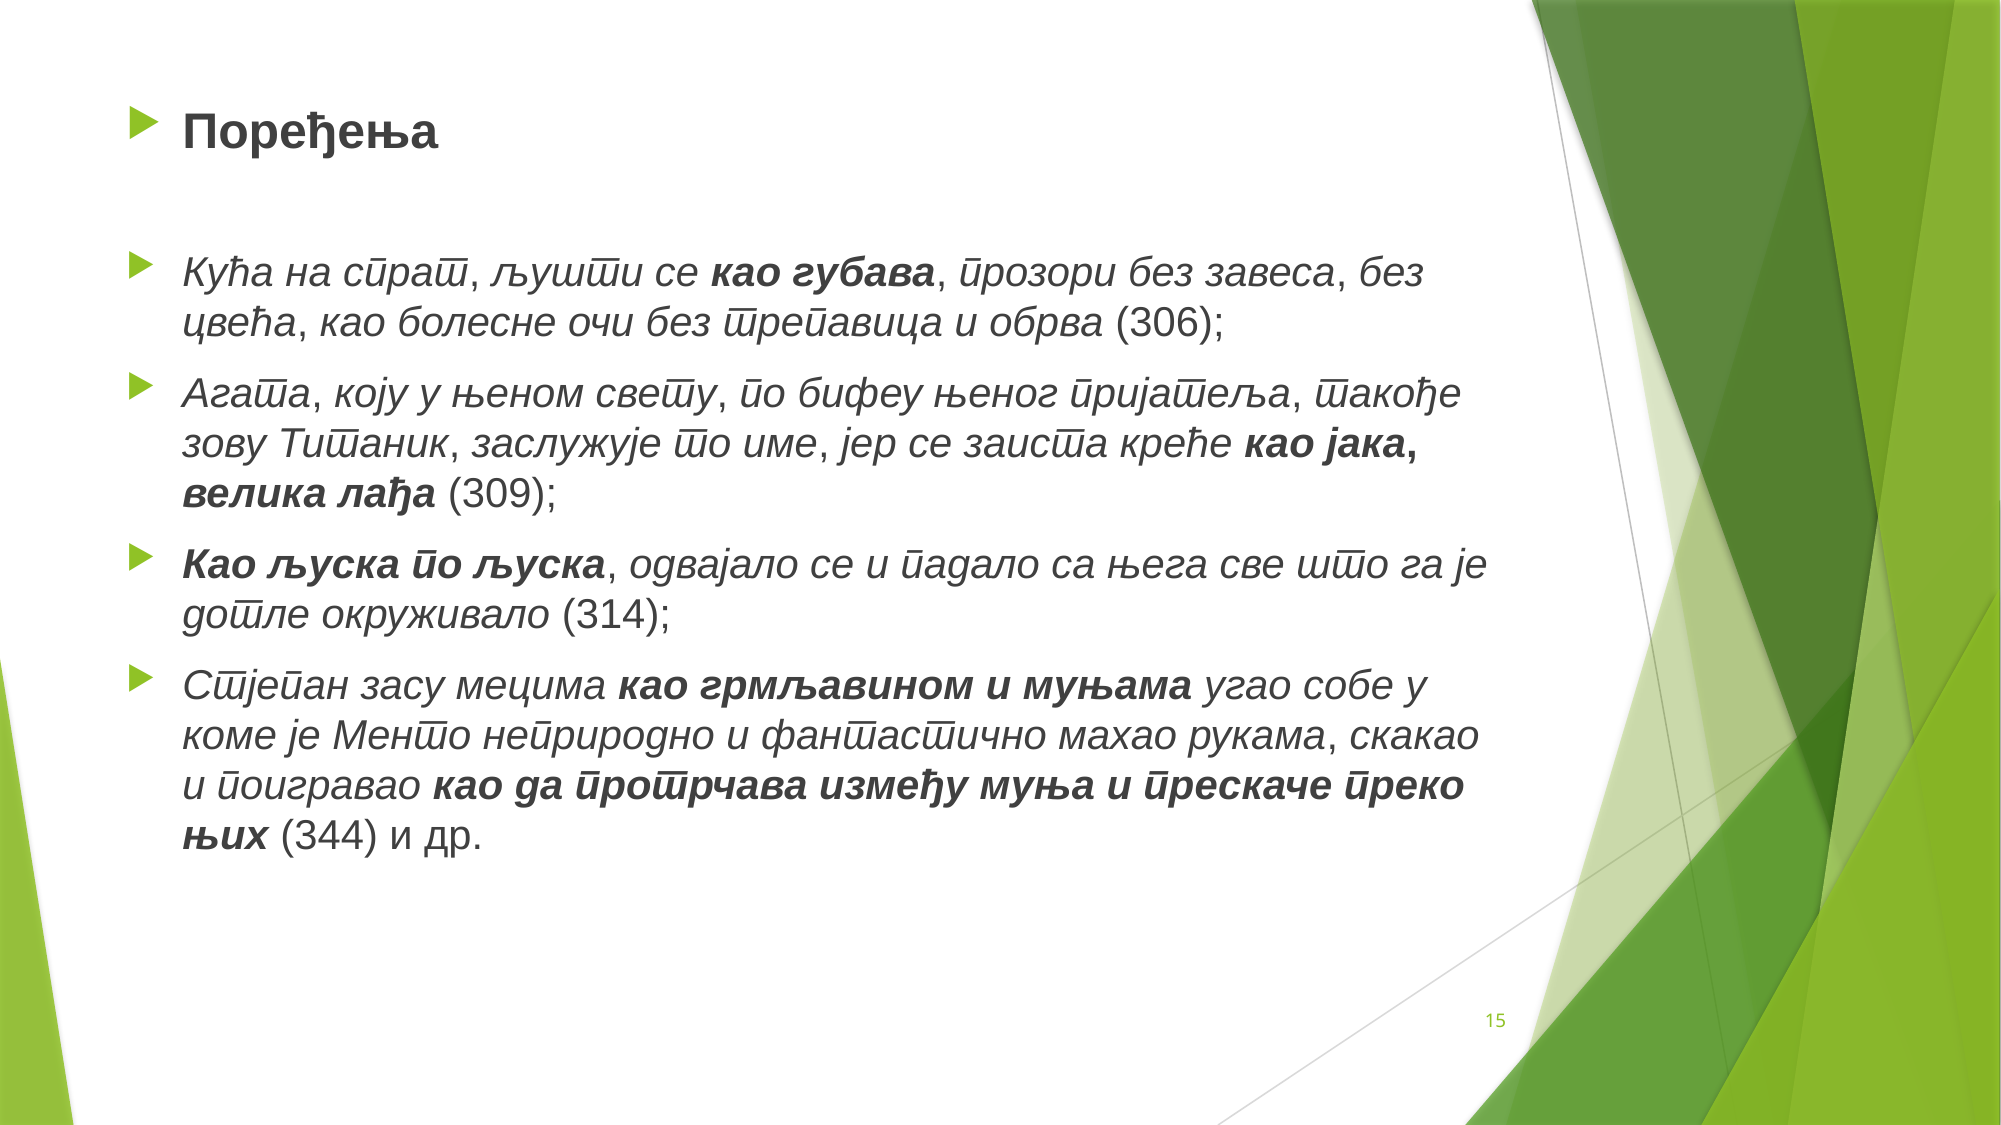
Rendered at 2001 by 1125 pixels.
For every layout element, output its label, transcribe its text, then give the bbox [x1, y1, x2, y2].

list Поређења Кућа на спрат, љушти се као губава, прозори без завеса, без цвећа, као болесне очи без трепавица и обрва (306); Агата, коју у њеном свету, по бифеу њеног пријатеља, такође зову Титаник, заслужује то име, јер се заиста креће као јака, велика лађа (309); Као љуска по љуска, одвајало се и падало са њега све што га је дотле окруживало (314); Стјепан засу мецима као грмљавином и муњама угао собе у коме је Менто неприродно и фантастично махао рукама, скакао и поигравао као да протрчава између муња и прескаче преко њих (344) и др. [111, 90, 1522, 1005]
slide_number 15 [1409, 991, 1522, 1051]
